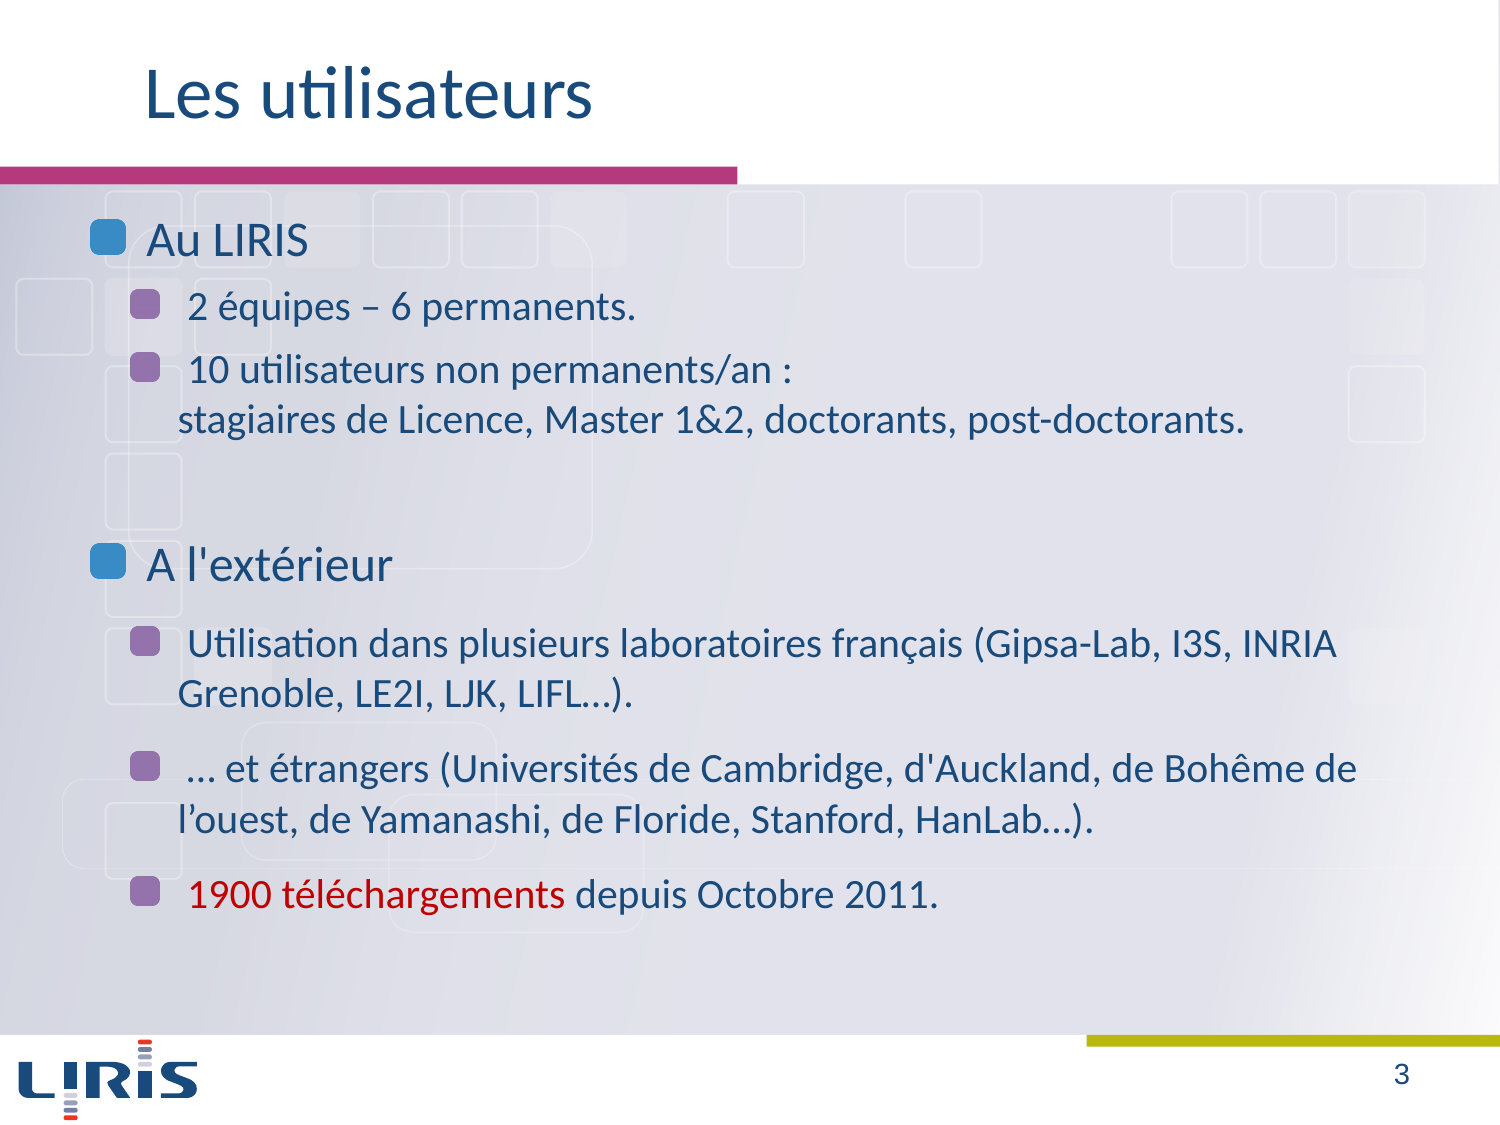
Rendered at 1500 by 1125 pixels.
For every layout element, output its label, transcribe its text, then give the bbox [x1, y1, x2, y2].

list Au LIRIS 2 équipes – 6 permanents. 10 utilisateurs non permanents/an : stagiaires de Licence, Master 1&2, doctorants, post-doctorants. A l'extérieur Utilisation dans plusieurs laboratoires français (Gipsa-Lab, I3S, INRIA Grenoble, LE2I, LJK, LIFL…). … et étrangers (Universités de Cambridge, d'Auckland, de Bohême de l’ouest, de Yamanashi, de Floride, Stanford, HanLab…). 1900 téléchargements depuis Octobre 2011. [75, 199, 1468, 1056]
picture [130, 626, 160, 656]
picture [130, 352, 160, 382]
picture [130, 876, 160, 906]
picture [0, 0, 1500, 1034]
picture [90, 219, 126, 255]
slide_number 3 [1230, 1042, 1425, 1103]
picture [130, 751, 160, 781]
picture [90, 543, 126, 579]
title Les utilisateurs [27, 30, 711, 166]
picture [130, 289, 160, 319]
